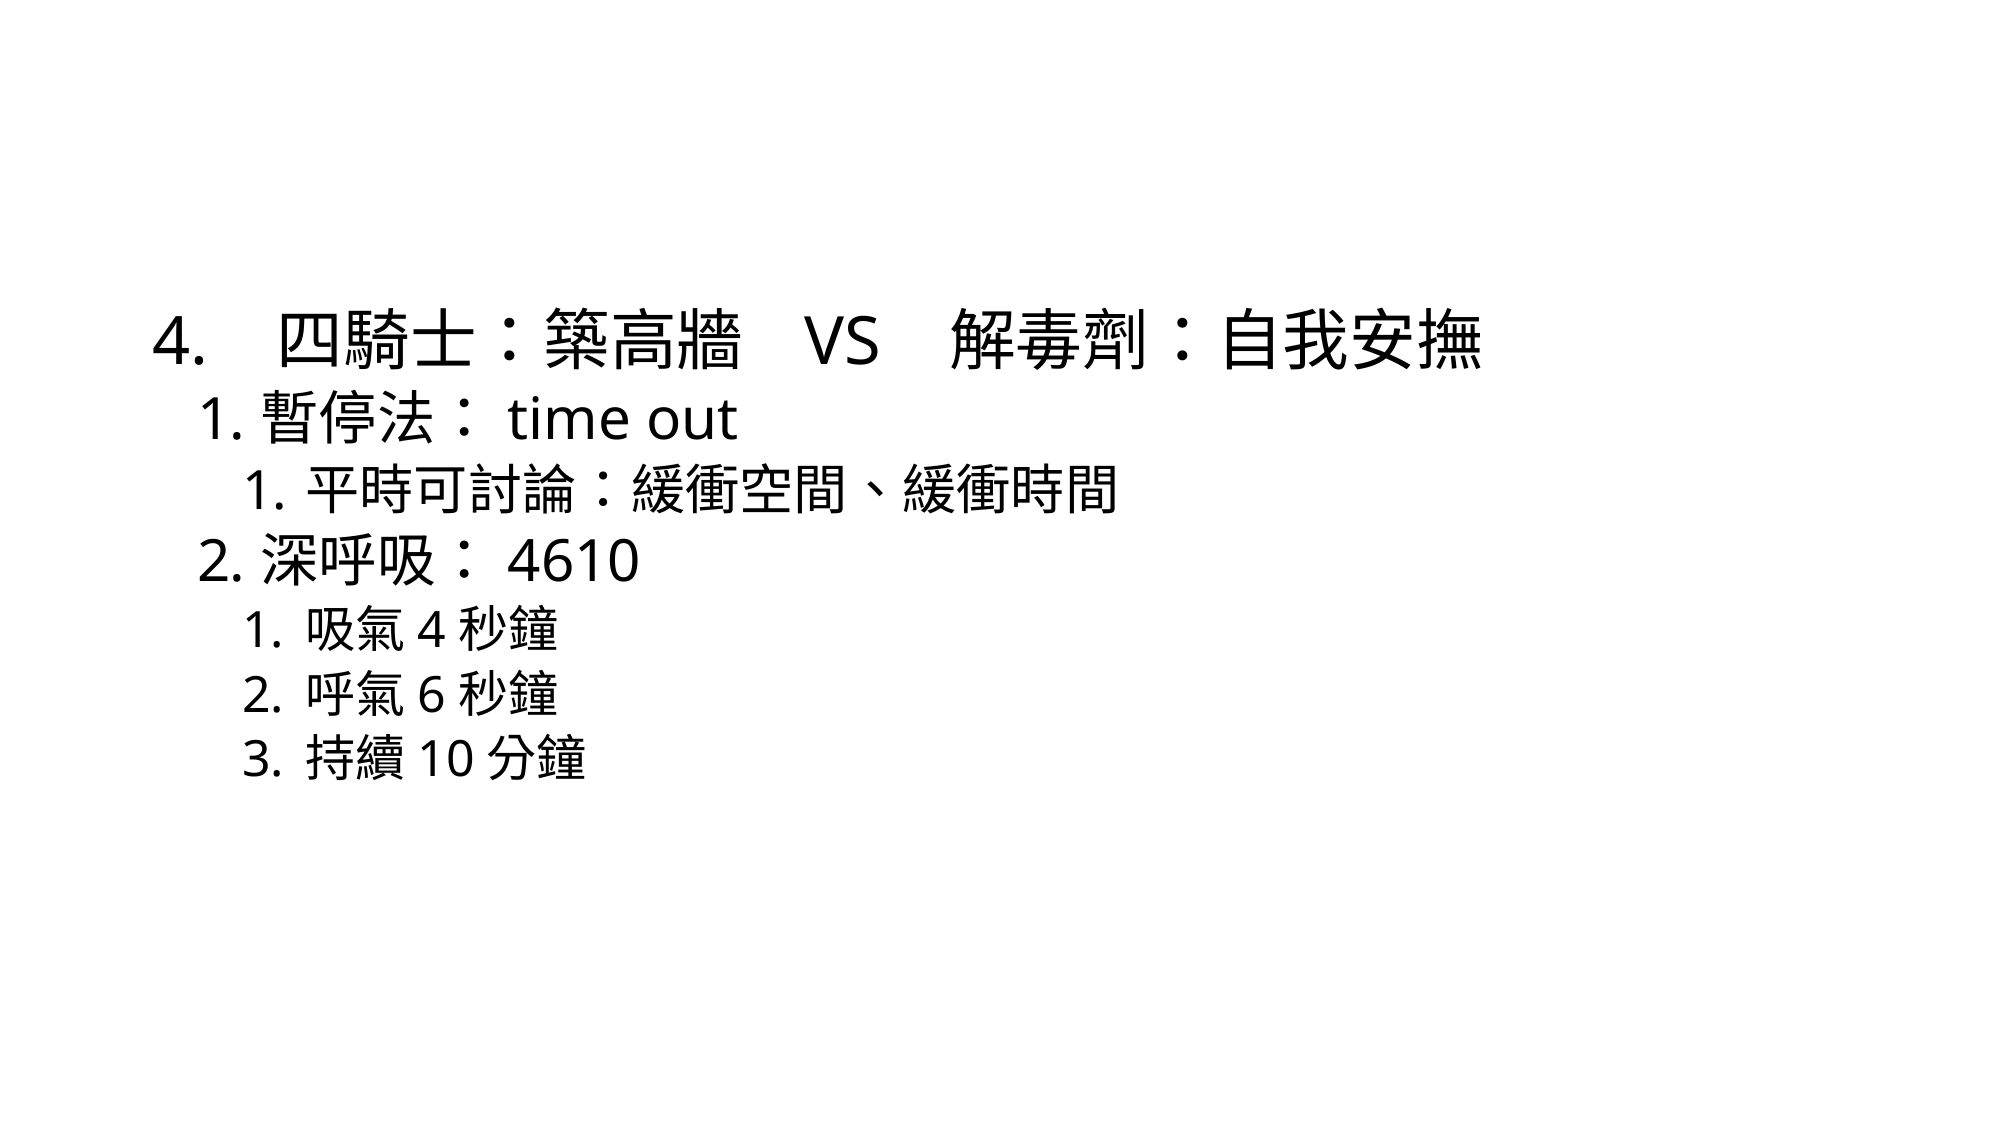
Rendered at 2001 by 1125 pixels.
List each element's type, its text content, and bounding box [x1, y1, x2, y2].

list 4. 四騎士：築高牆 VS 解毒劑：自我安撫 暫停法：time out 平時可討論：緩衝空間、緩衝時間 深呼吸：4610 吸氣4秒鐘 呼氣6秒鐘 持續10分鐘 [137, 299, 1863, 1014]
